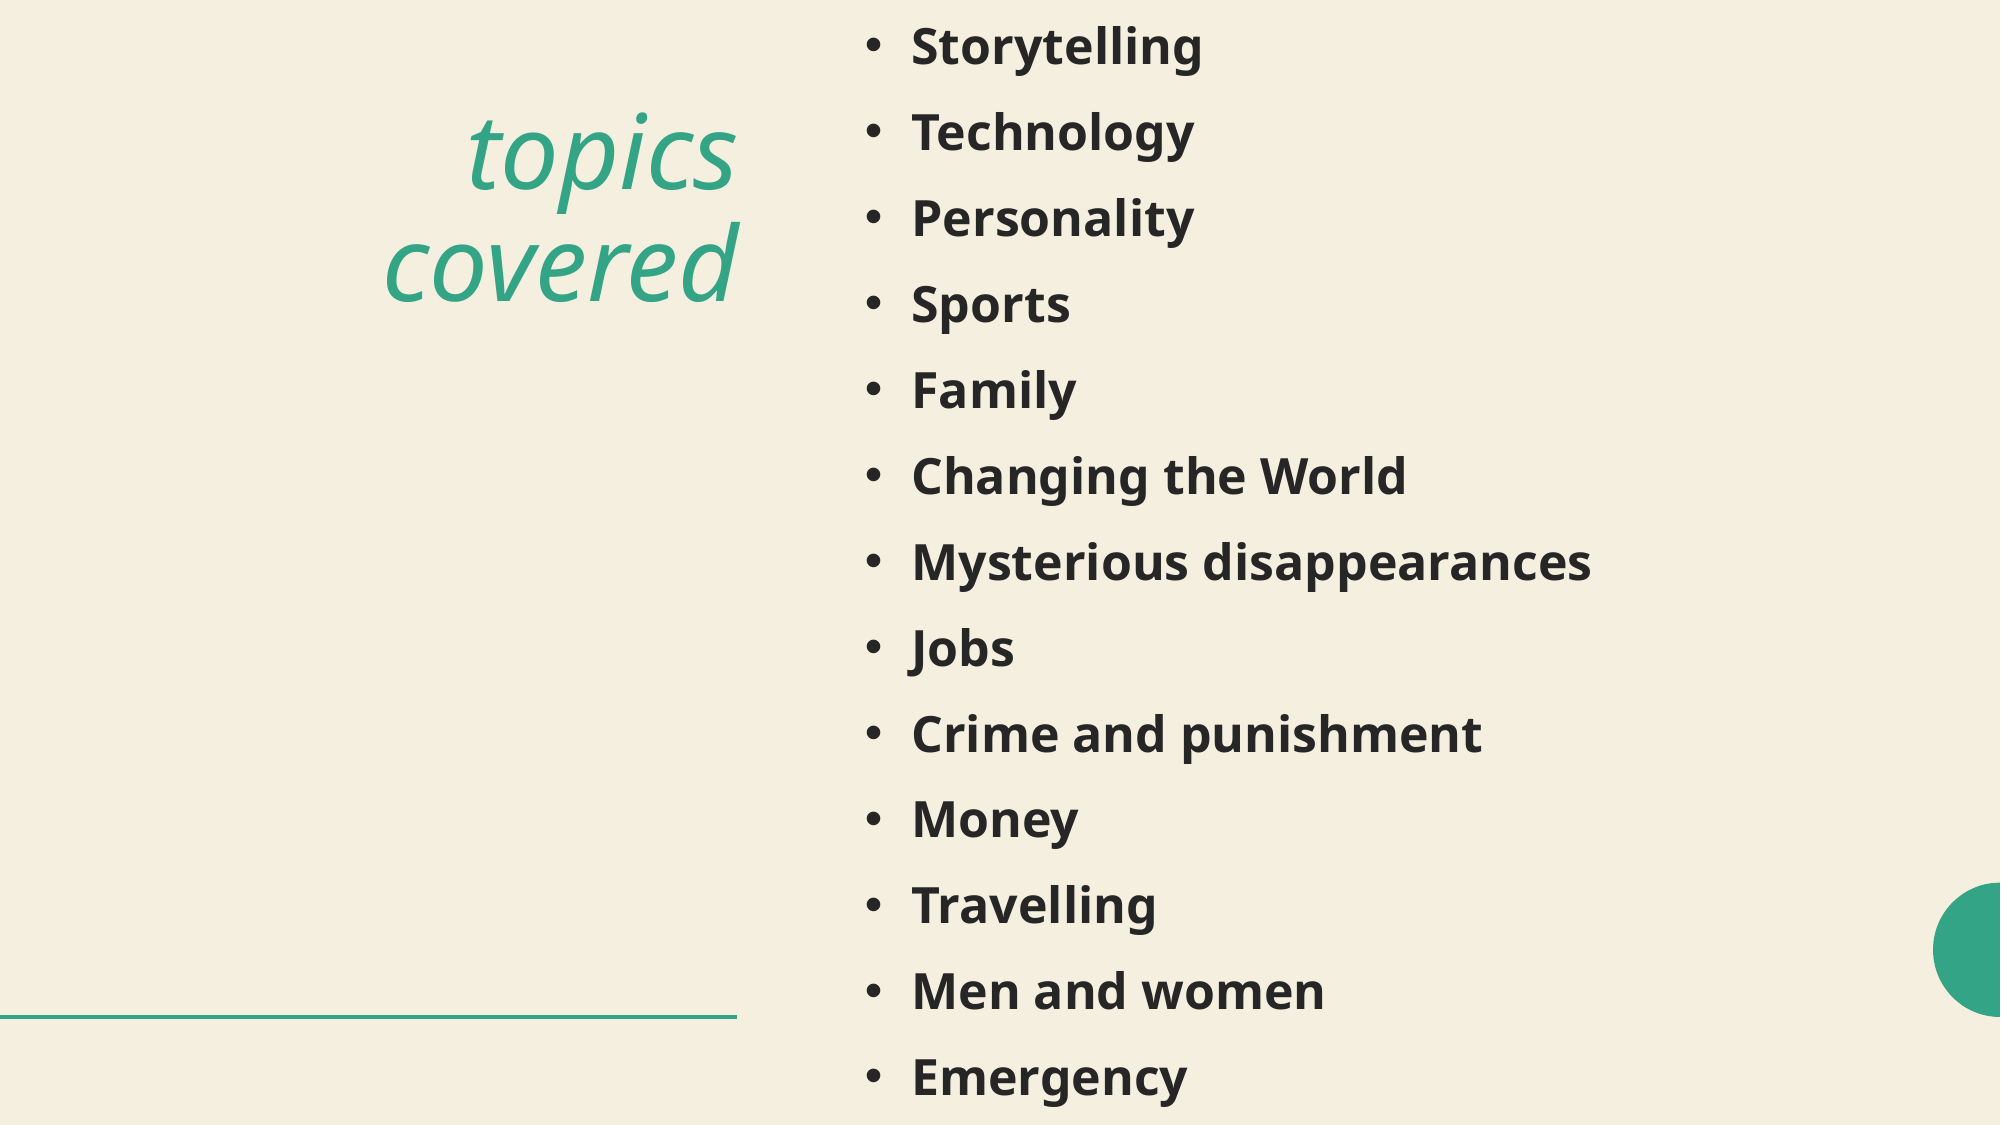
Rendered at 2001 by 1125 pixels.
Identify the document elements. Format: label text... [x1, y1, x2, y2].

list Storytelling Technology Personality Sports Family Changing the World Mysterious disappearances Jobs Crime and punishment Money Travelling Men and women Emergency [849, 0, 1875, 1125]
title topics covered [125, 91, 754, 905]
